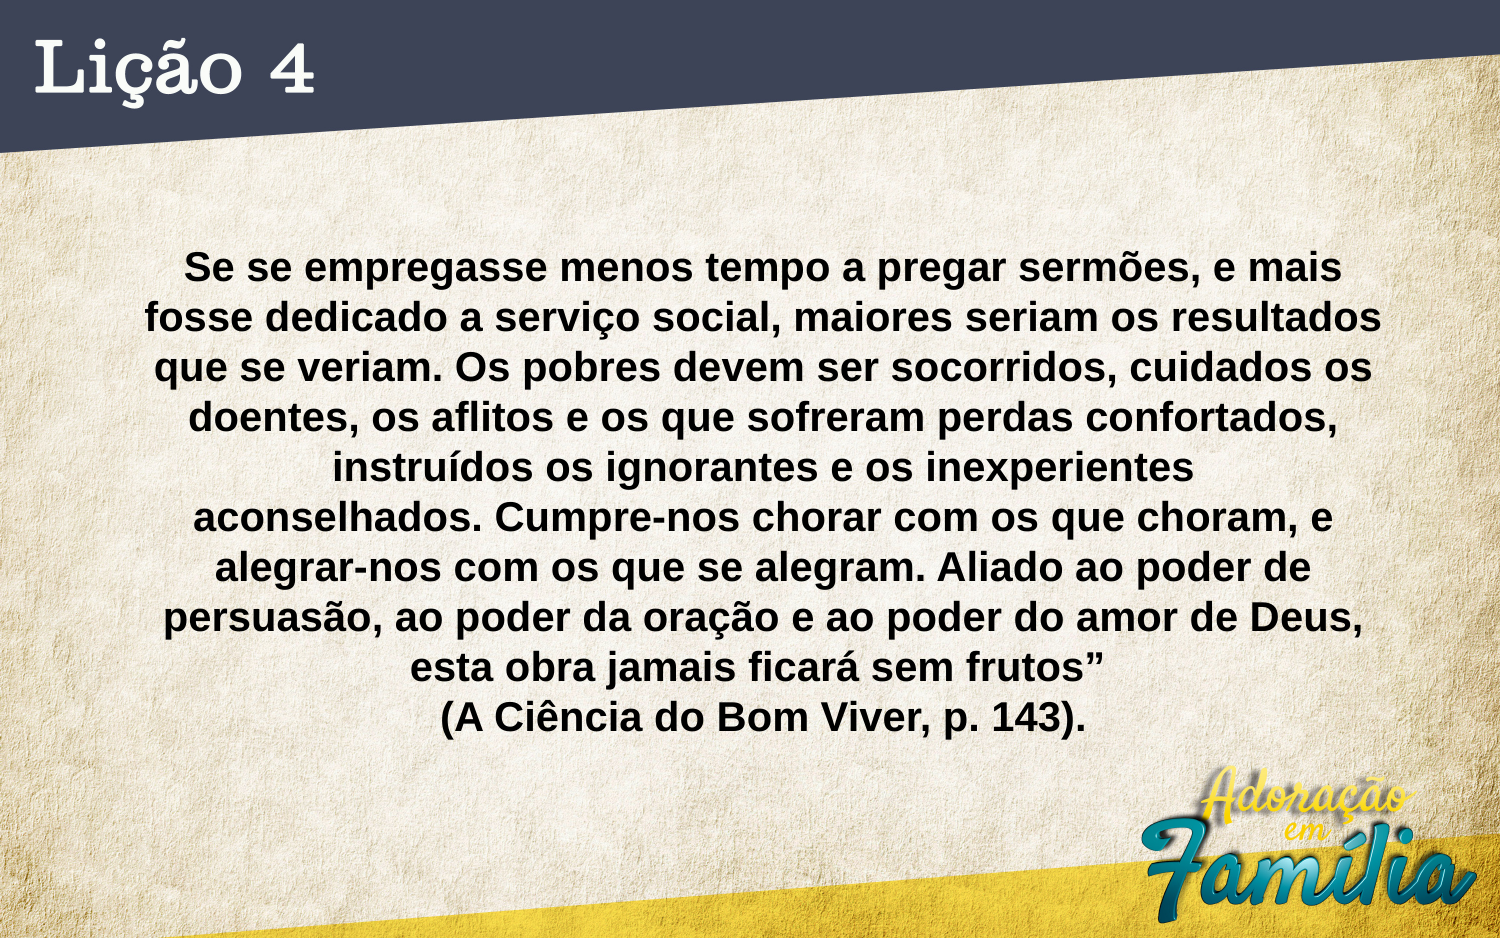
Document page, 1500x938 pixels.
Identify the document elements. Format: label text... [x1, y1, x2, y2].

text_box Se se empregasse menos tempo a pregar sermões, e mais fosse dedicado a serviço social, maiores seriam os resultados que se veriam. Os pobres devem ser socorridos, cuidados os doentes, os aflitos e os que sofreram perdas confortados, instruídos os ignorantes e os inexperientes aconselhados. Cumpre-nos chorar com os que choram, e alegrar-nos com os que se alegram. Aliado ao poder de persuasão, ao poder da oração e ao poder do amor de Deus, esta obra jamais ficará sem frutos” (A Ciência do Bom Viver, p. 143). [123, 232, 1403, 748]
picture [0, 0, 1500, 938]
